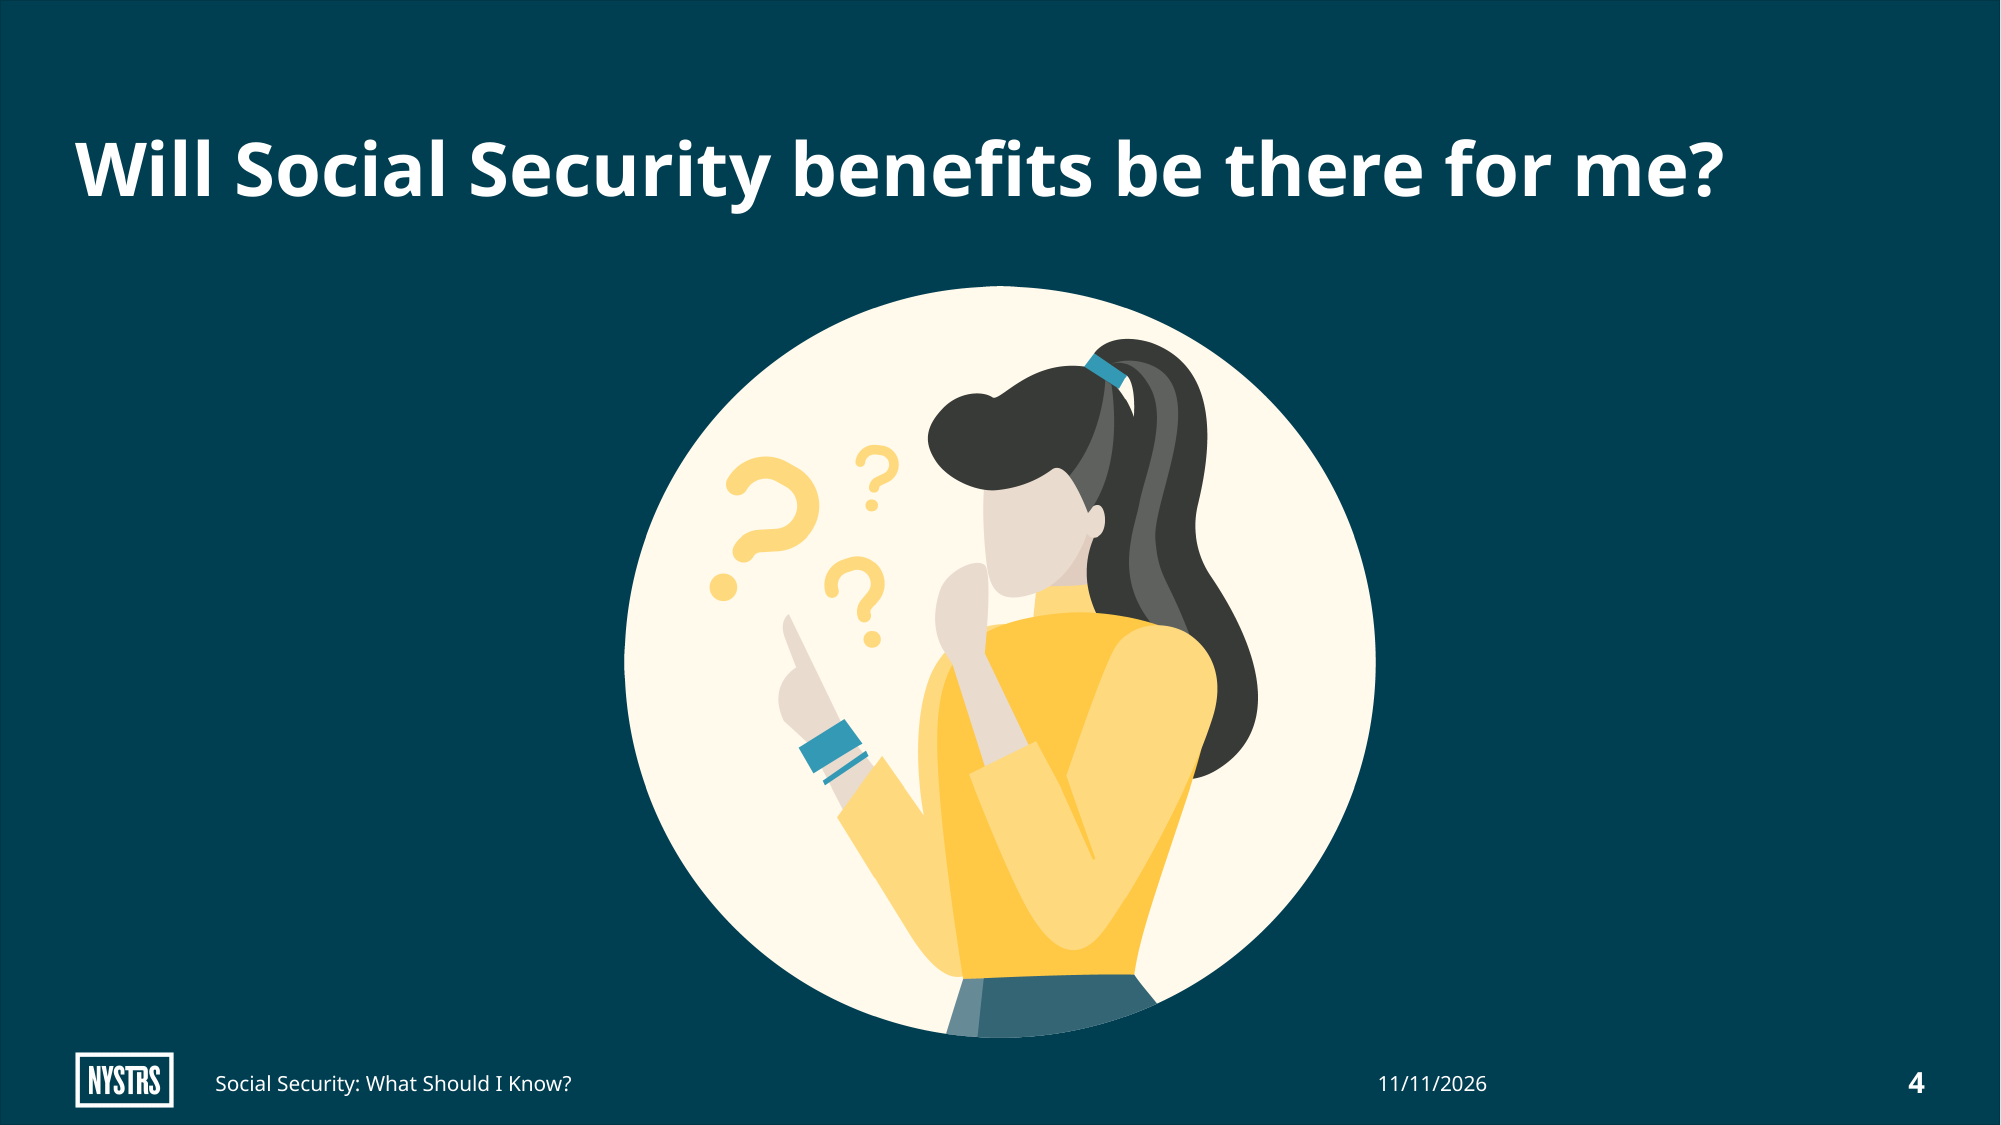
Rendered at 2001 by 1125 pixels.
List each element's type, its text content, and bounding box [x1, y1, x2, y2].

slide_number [1377, 1063, 1757, 1105]
picture [76, 1053, 173, 1107]
picture [625, 287, 1375, 1037]
footer Social Security: What Should I Know? [215, 1063, 1377, 1105]
slide_number 4 [1757, 1063, 1925, 1106]
title Will Social Security benefits be there for me? [75, 75, 1925, 213]
